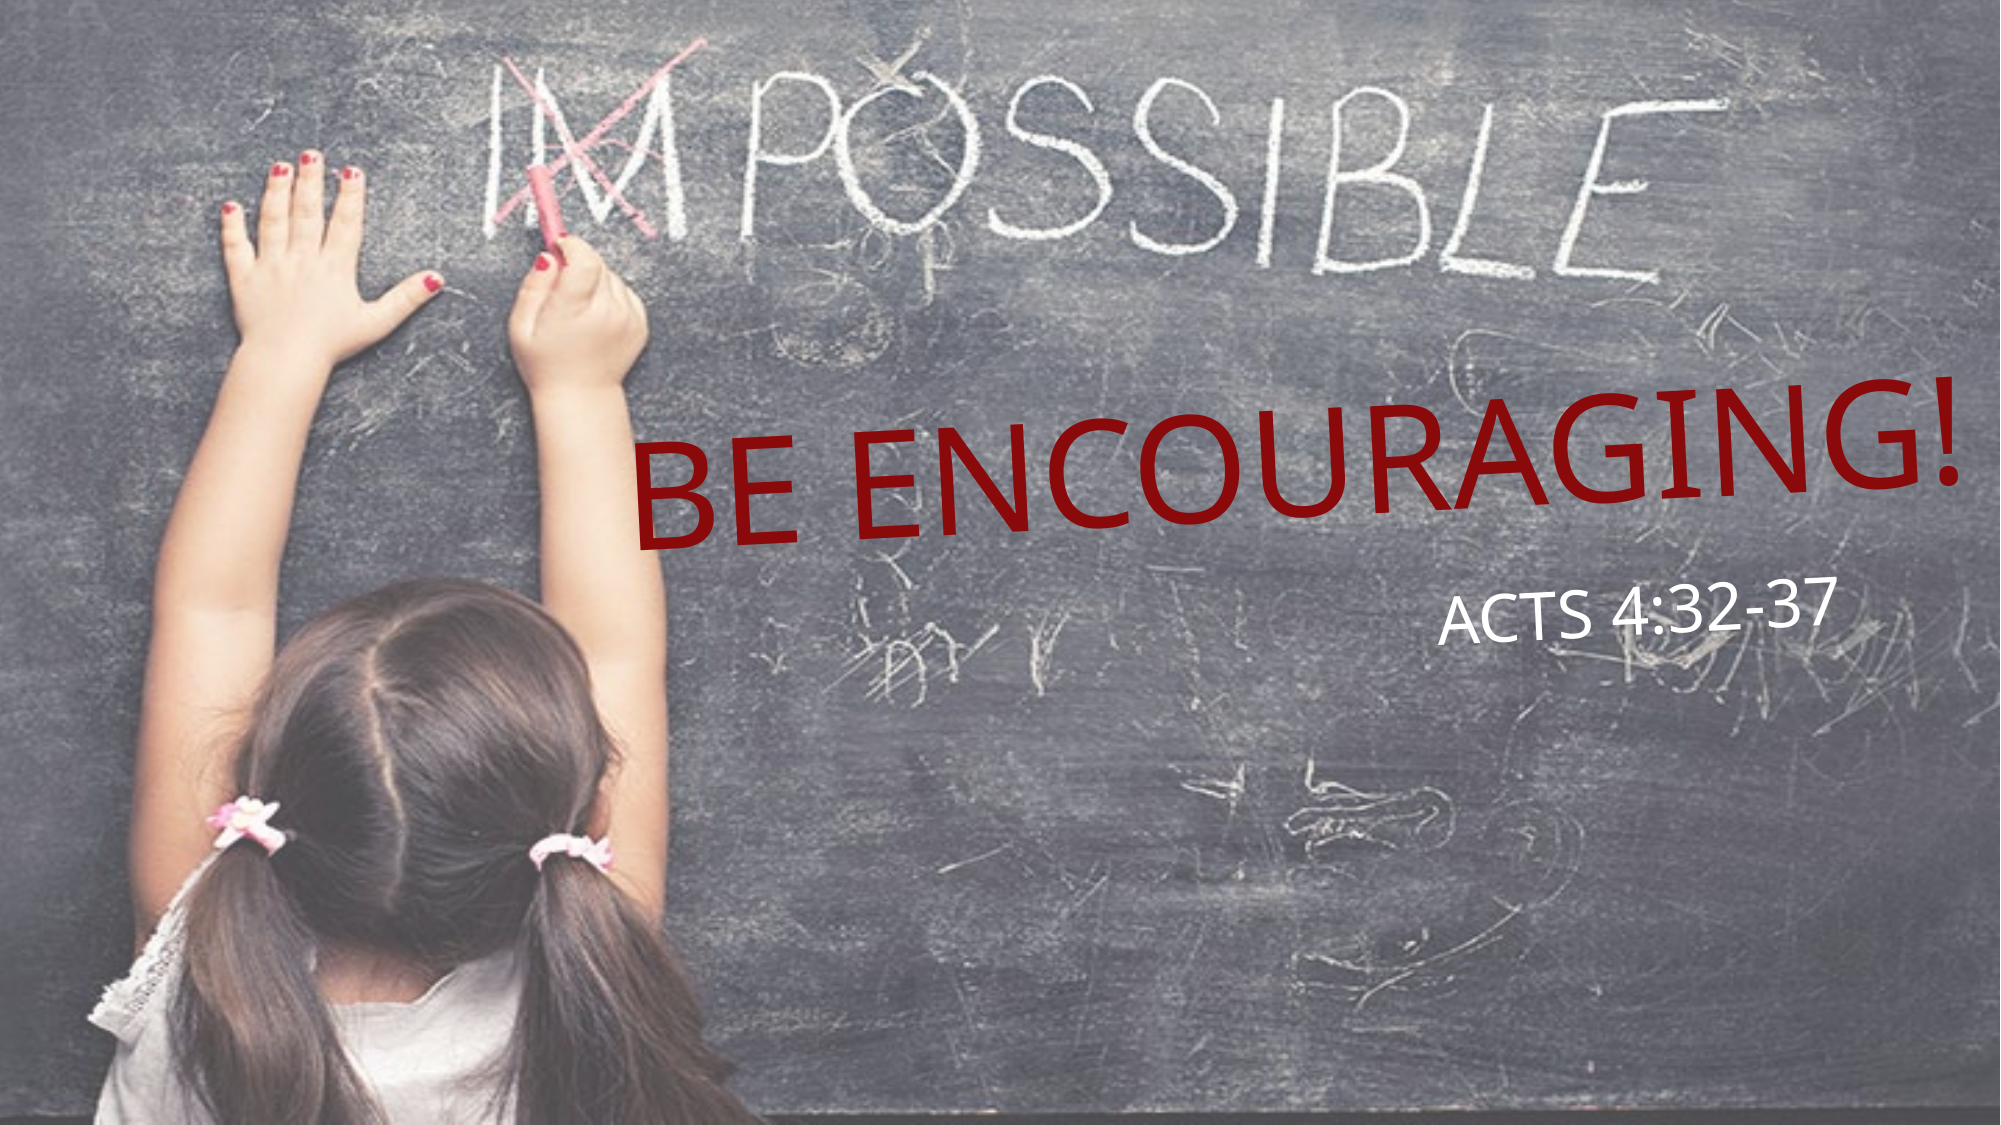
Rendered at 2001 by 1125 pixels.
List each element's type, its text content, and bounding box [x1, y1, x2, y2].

title Be encouraging! [365, 67, 1988, 605]
subtitle Acts 4:32-37 [255, 533, 1859, 708]
